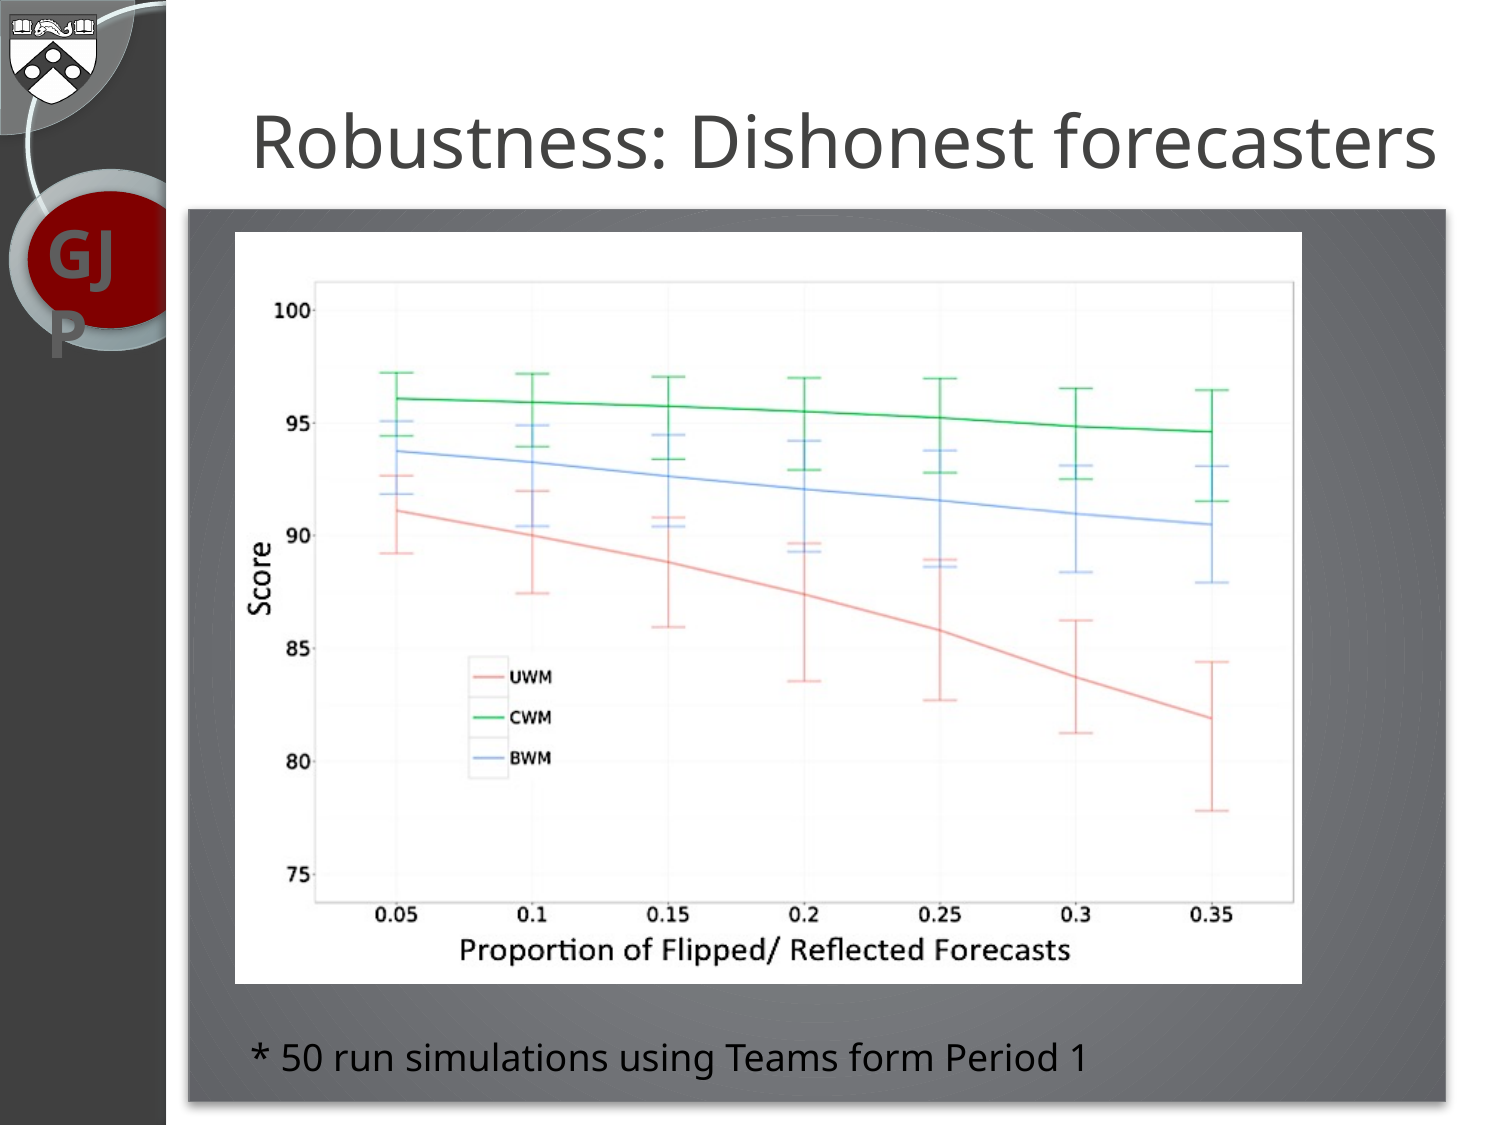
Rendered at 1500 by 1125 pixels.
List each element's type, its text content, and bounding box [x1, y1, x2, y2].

text_box [188, 209, 1446, 1102]
picture [9, 14, 103, 108]
text_box * 50 run simulations using Teams form Period 1 [235, 1026, 1214, 1086]
title Robustness: Dishonest forecasters [235, 45, 1466, 233]
picture [235, 232, 1303, 984]
